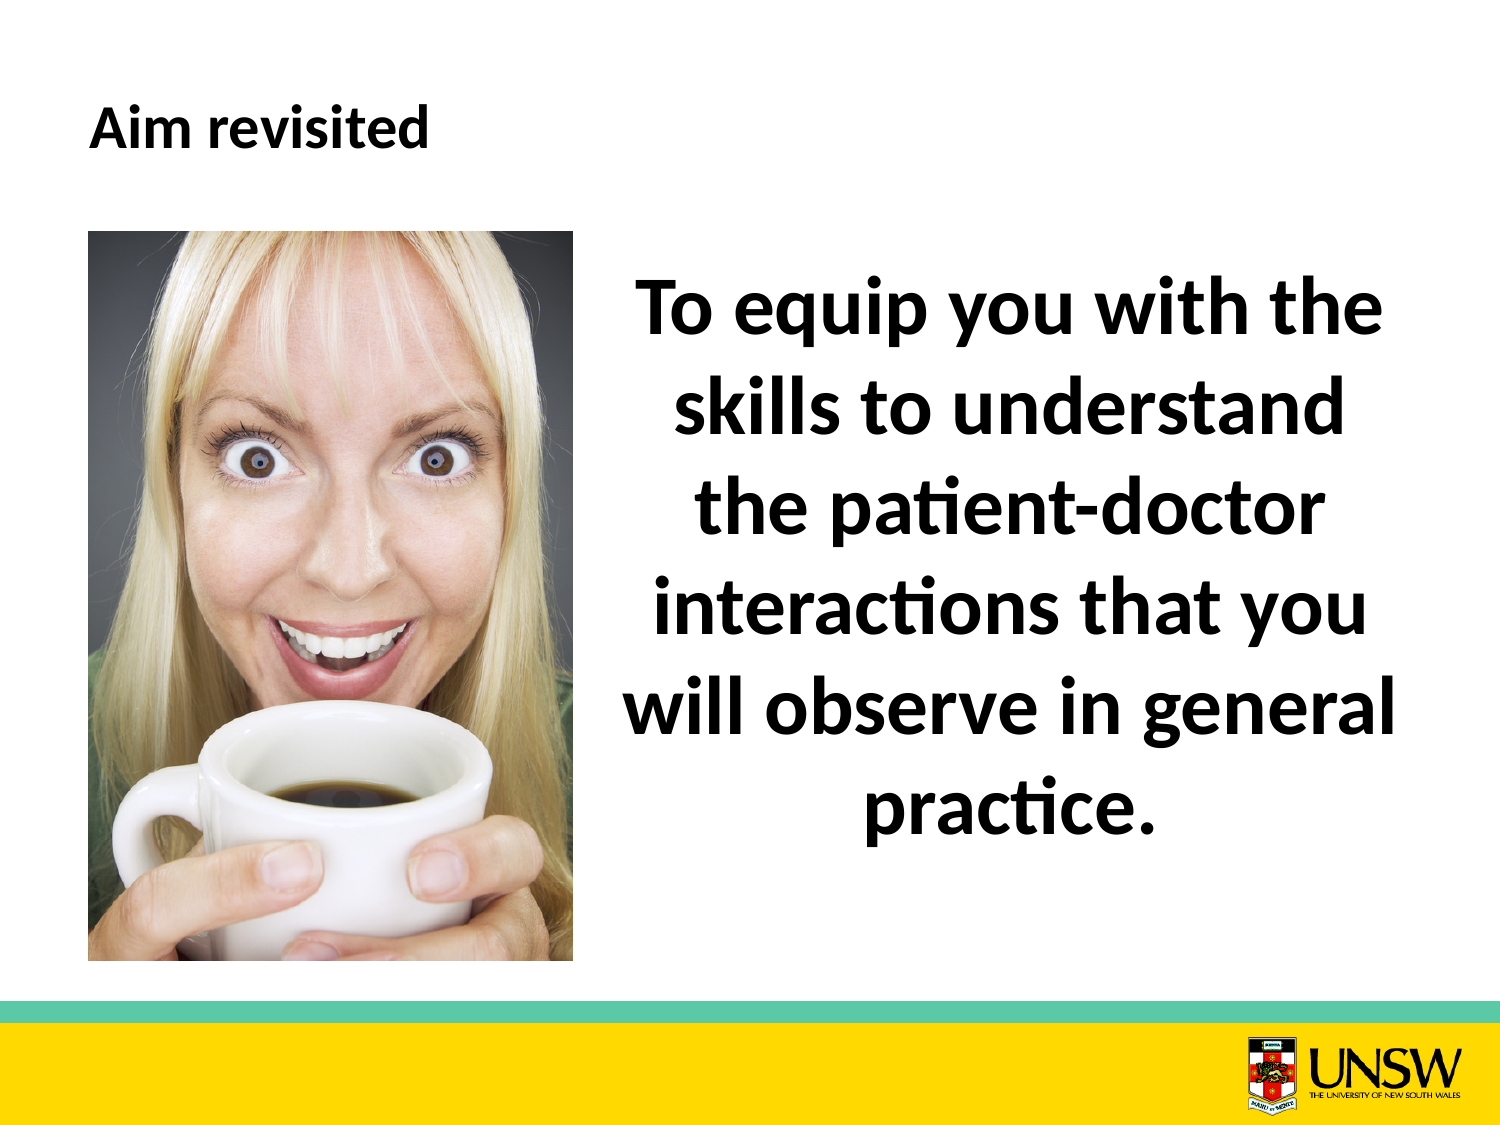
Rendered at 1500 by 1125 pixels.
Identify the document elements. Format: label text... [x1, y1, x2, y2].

picture [87, 231, 573, 961]
picture [0, 1001, 1500, 1125]
title Aim revisited [75, 78, 1425, 209]
list To equip you with the skills to understand the patient-doctor interactions that you will observe in general practice. [596, 243, 1425, 953]
